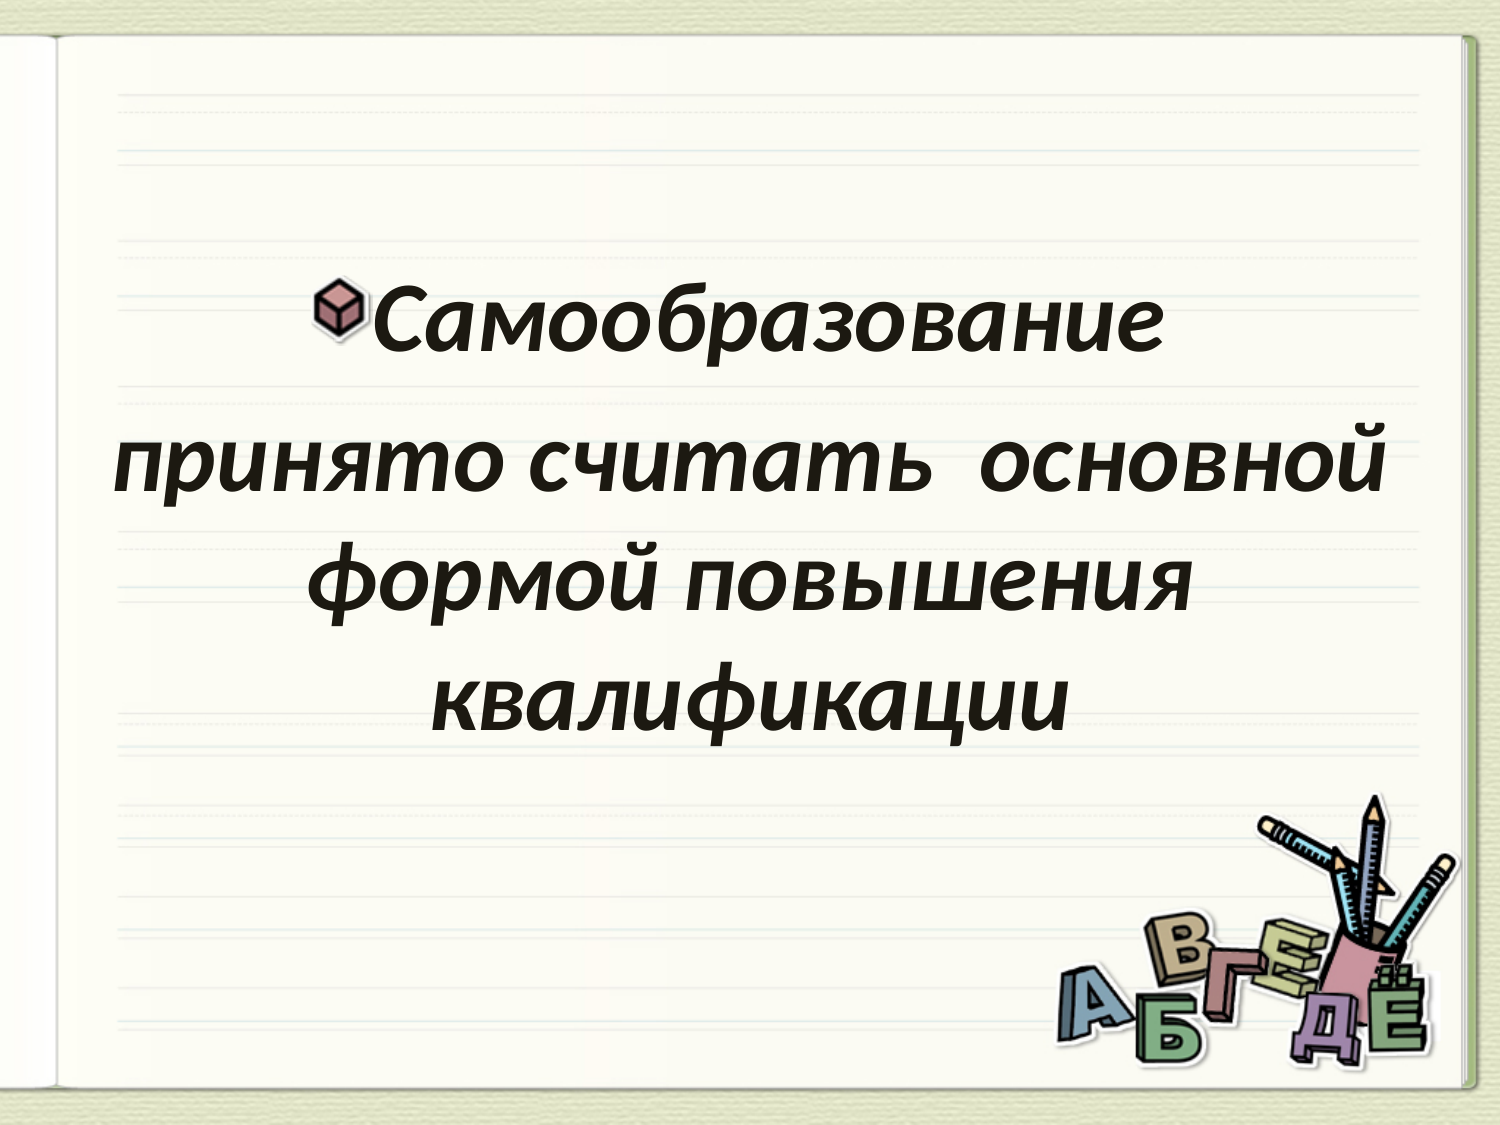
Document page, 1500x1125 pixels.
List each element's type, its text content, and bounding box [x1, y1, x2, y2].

list Самообразование принято считать основной формой повышения квалификации [75, 243, 1425, 1005]
picture [0, 0, 1500, 1125]
